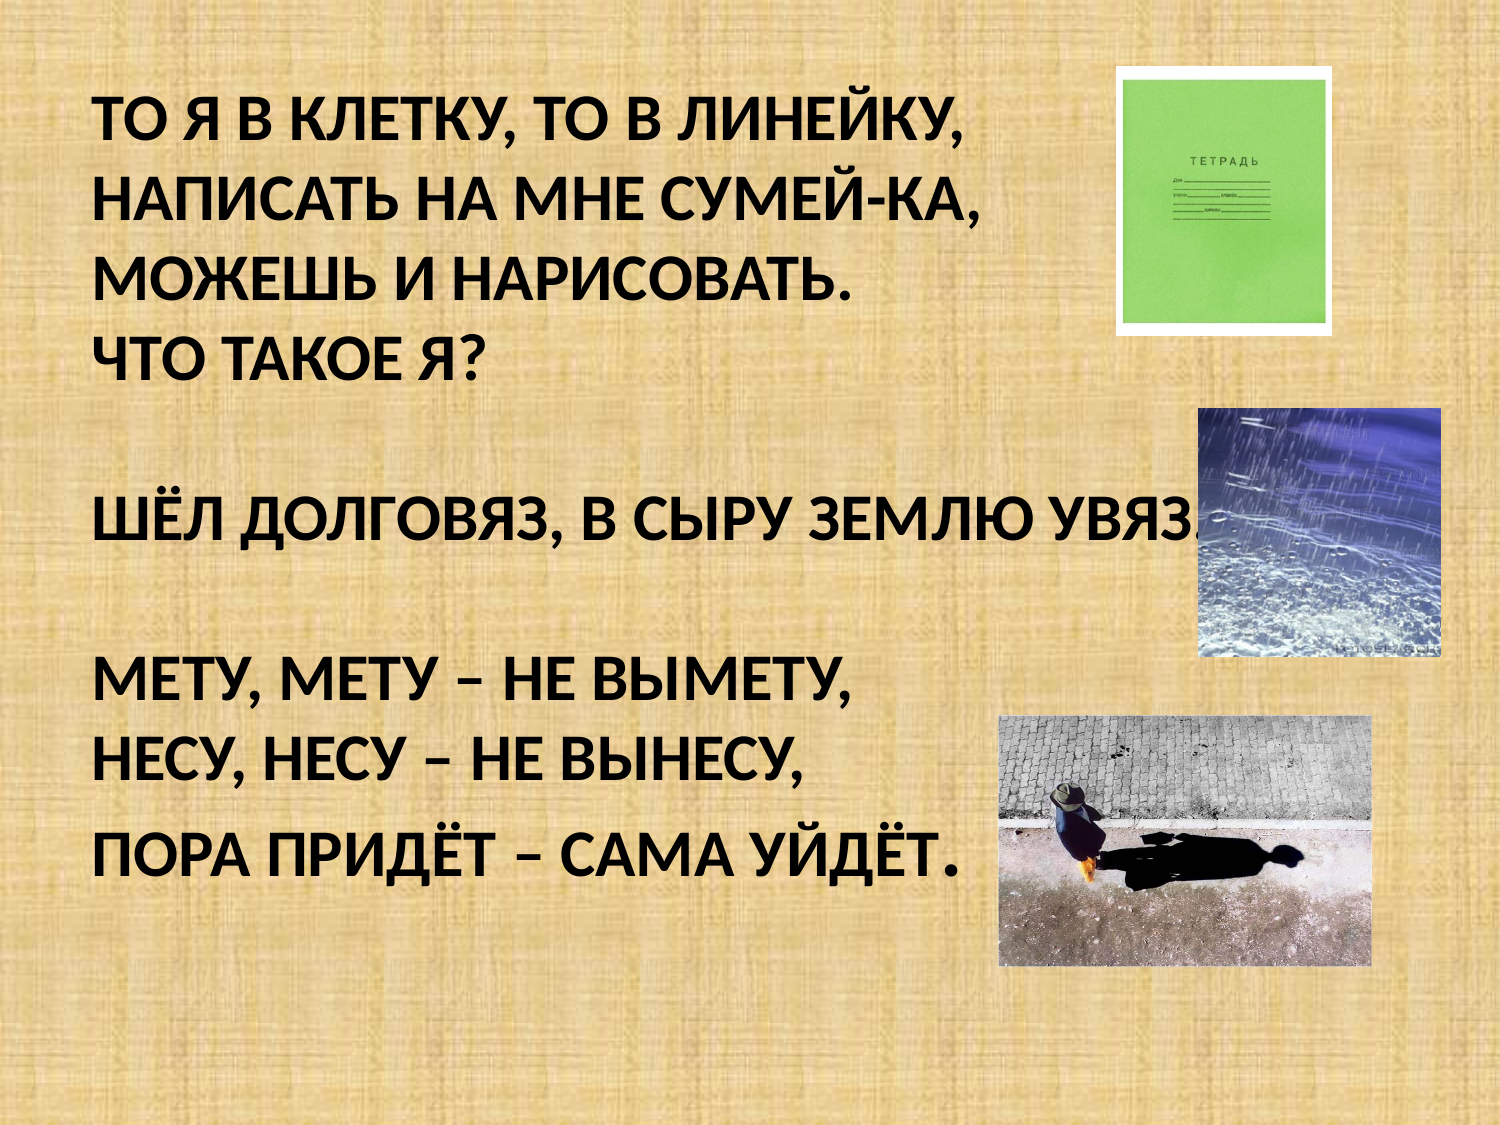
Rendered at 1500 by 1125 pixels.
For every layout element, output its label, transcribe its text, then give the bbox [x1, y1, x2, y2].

picture [0, 0, 1500, 1125]
title То я в клетку, то в линейку, Написать на мне сумей-ка, Можешь и нарисовать. Что такое я? Шёл долговяз, в сыру землю увяз. Мету, мету – не вымету, Несу, несу – не вынесу, Пора придёт – сама уйдёт. [76, 66, 1386, 1071]
